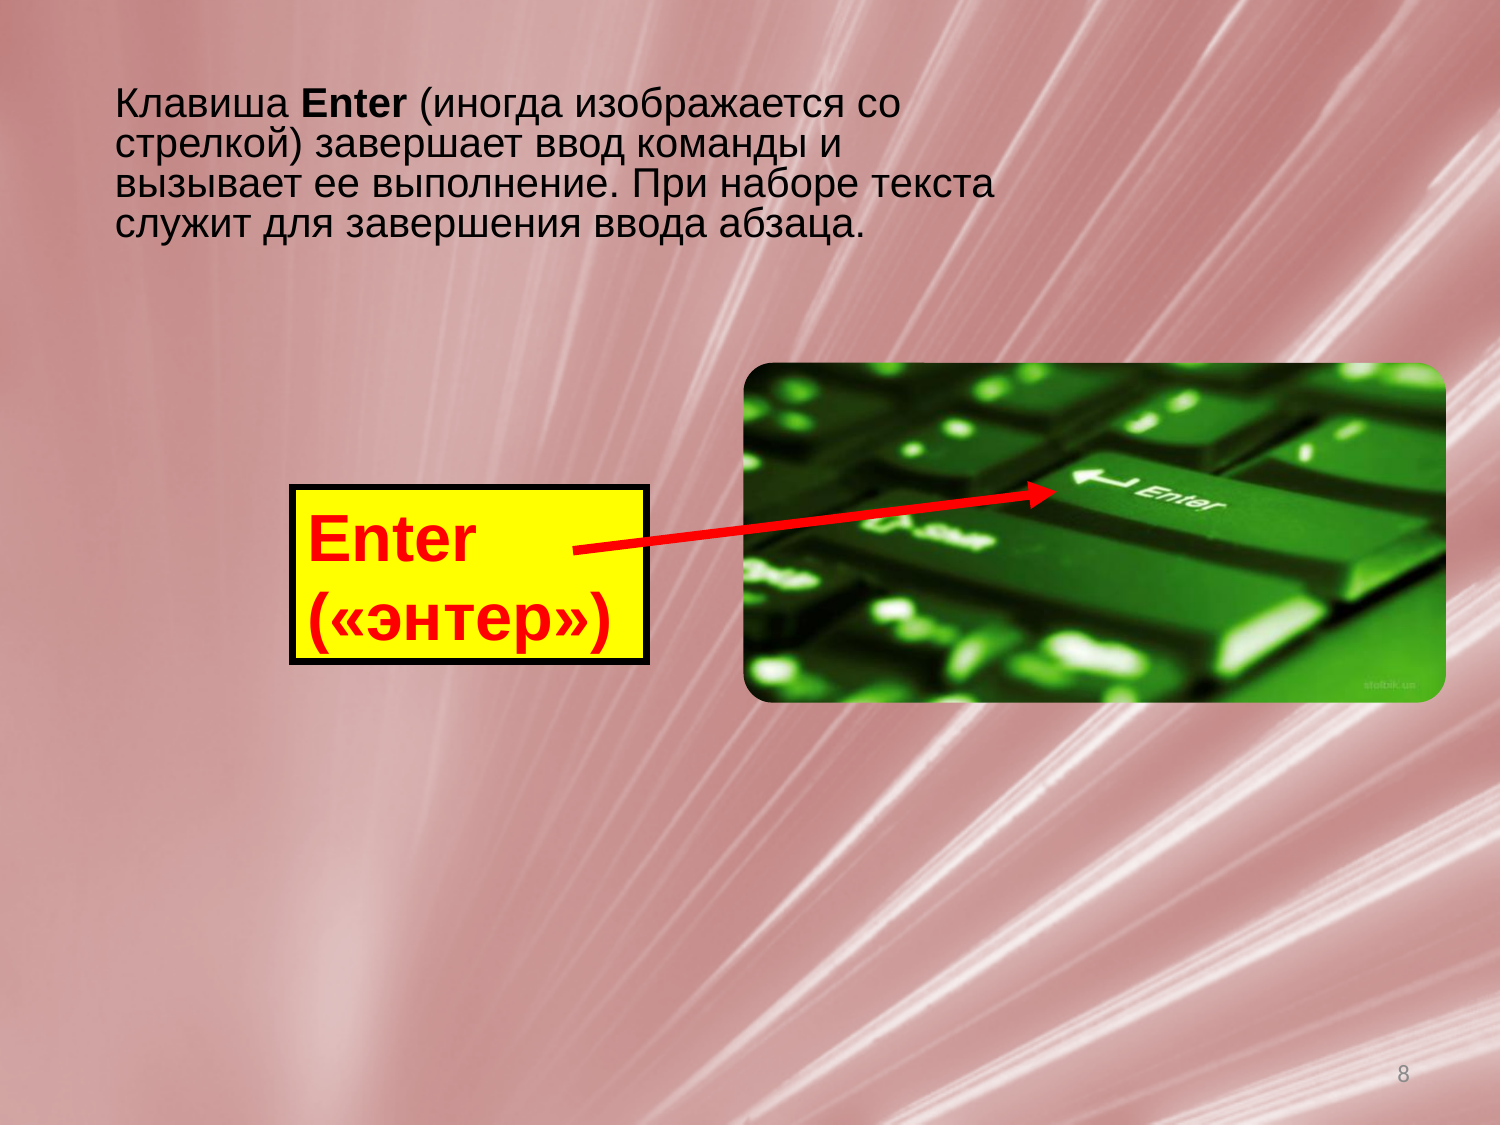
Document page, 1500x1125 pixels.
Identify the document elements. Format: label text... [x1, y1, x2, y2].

text_box 8 [1074, 1042, 1425, 1103]
picture [743, 362, 1447, 703]
text_box Enter («энтер») [292, 486, 647, 662]
text_box Клавиша Enter (иногда изображается со стрелкой) завершает ввод команды и вызывает ее выполнение. При наборе текста служит для завершения ввода абзаца. [100, 78, 1023, 253]
